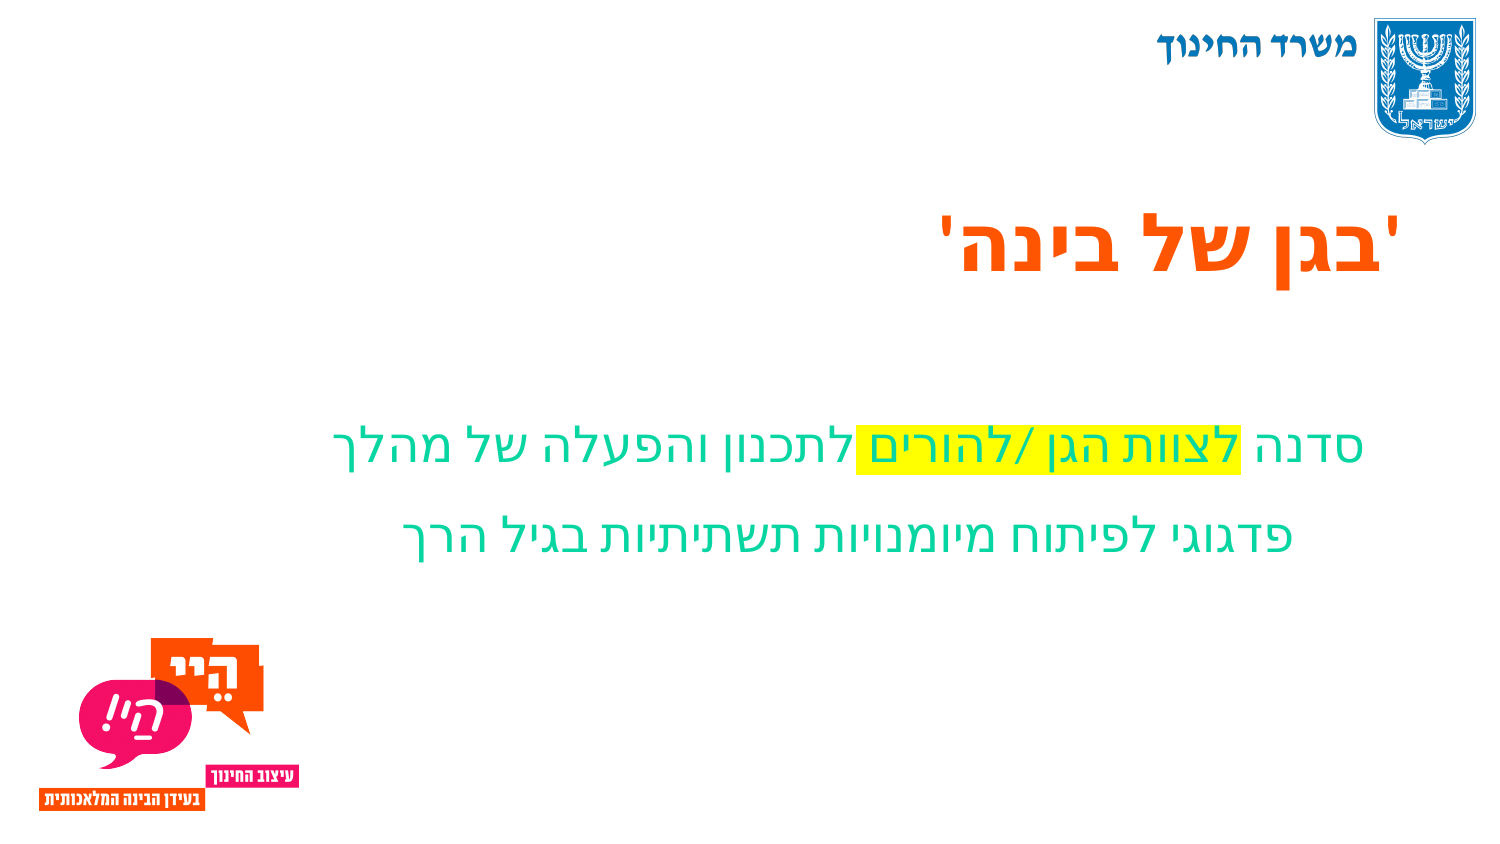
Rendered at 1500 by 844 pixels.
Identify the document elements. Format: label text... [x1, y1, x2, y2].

list 'בגן של בינה' סדנה לצוות הגן /להורים לתכנון והפעלה של מהלך פדגוגי לפיתוח מיומנויות תשתיתיות בגיל הרך [298, 193, 1418, 739]
picture [38, 637, 299, 812]
picture [1157, 18, 1476, 145]
